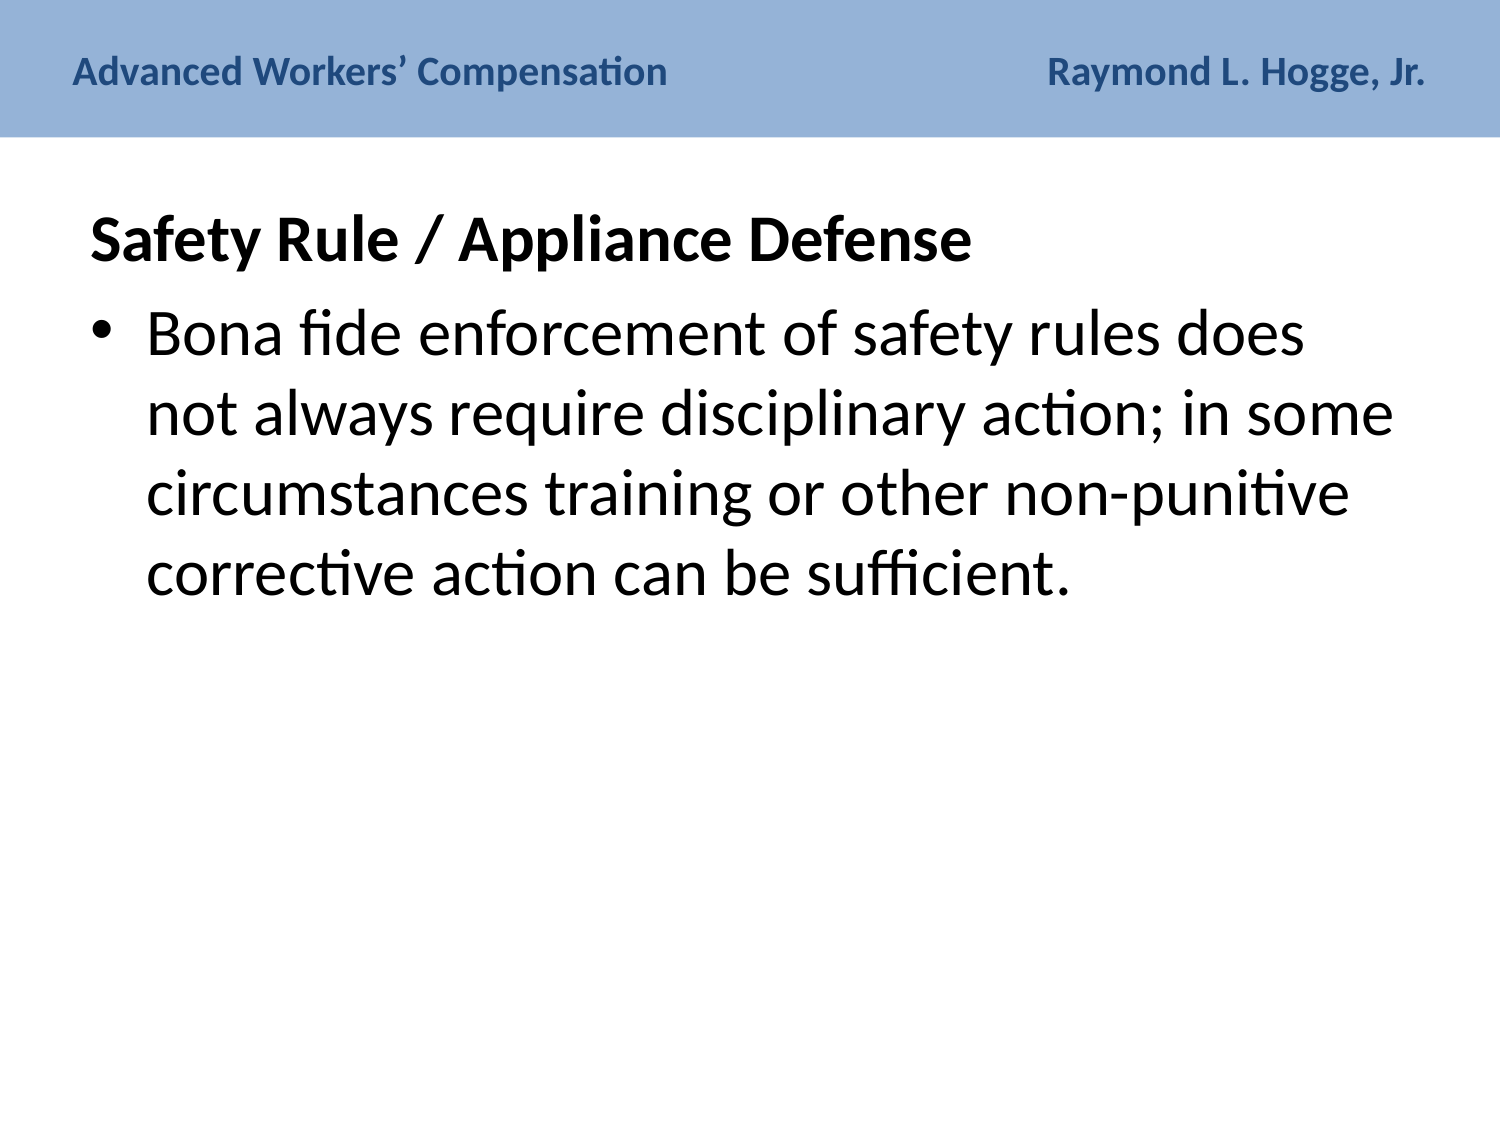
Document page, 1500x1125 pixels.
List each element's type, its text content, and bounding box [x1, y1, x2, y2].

title Advanced Workers’ Compensation Raymond L. Hogge, Jr. [0, 0, 1500, 138]
list Safety Rule / Appliance Defense Bona fide enforcement of safety rules does not always require disciplinary action; in some circumstances training or other non-punitive corrective action can be sufficient. [75, 187, 1425, 1088]
